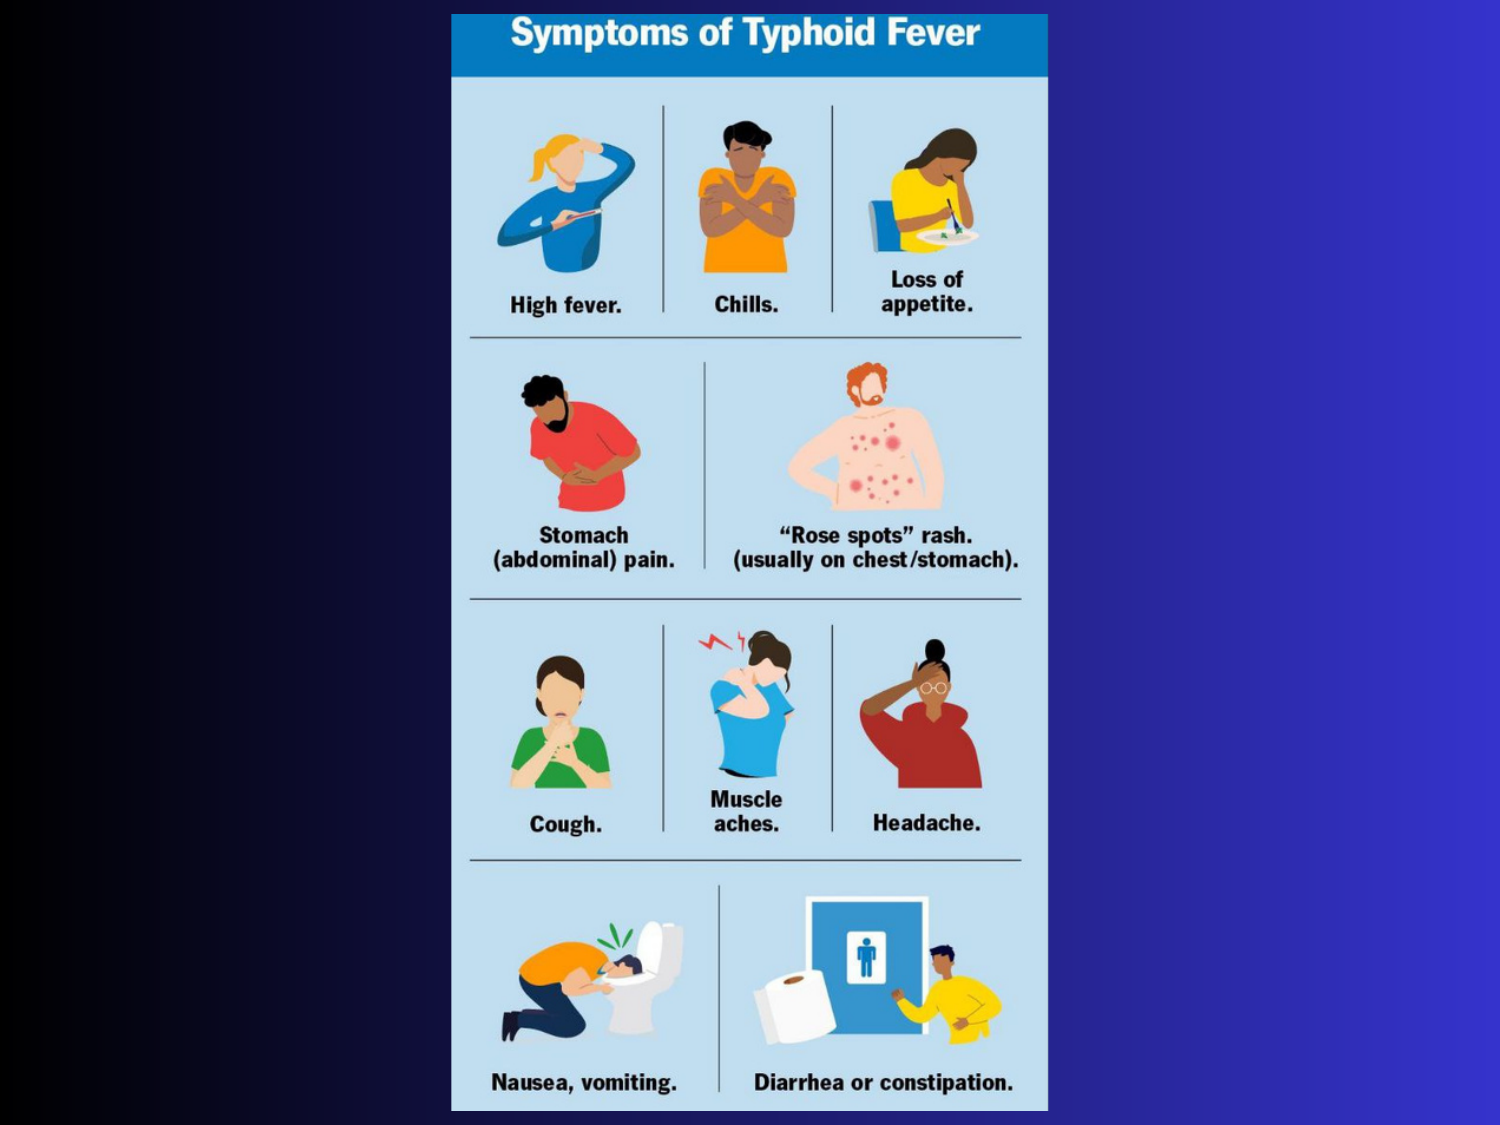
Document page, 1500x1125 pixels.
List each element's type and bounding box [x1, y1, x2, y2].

text_box [451, 14, 1049, 1111]
